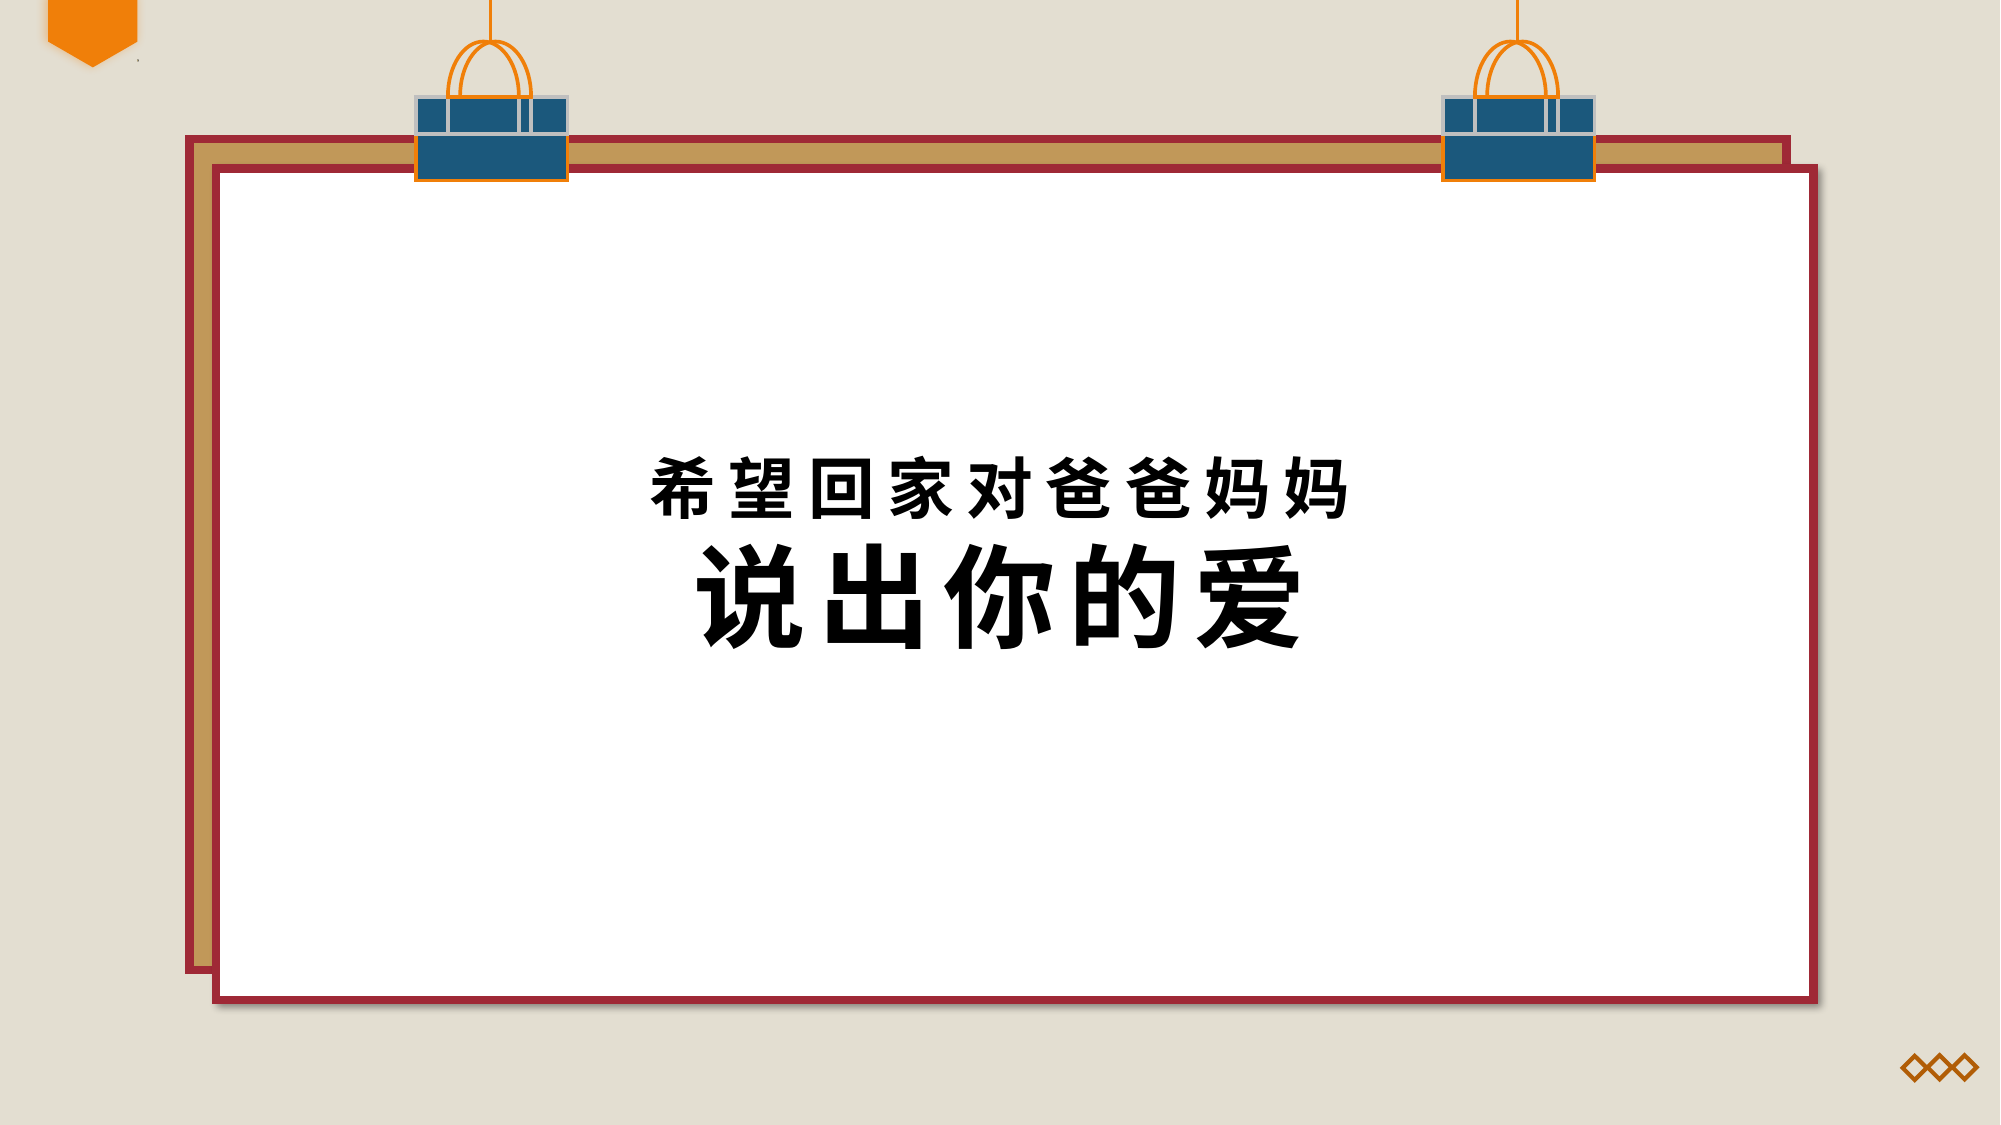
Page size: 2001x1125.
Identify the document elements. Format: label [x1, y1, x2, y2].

text_box [1902, 1055, 1977, 1080]
text_box [189, 0, 1814, 1000]
text_box [47, 0, 139, 69]
